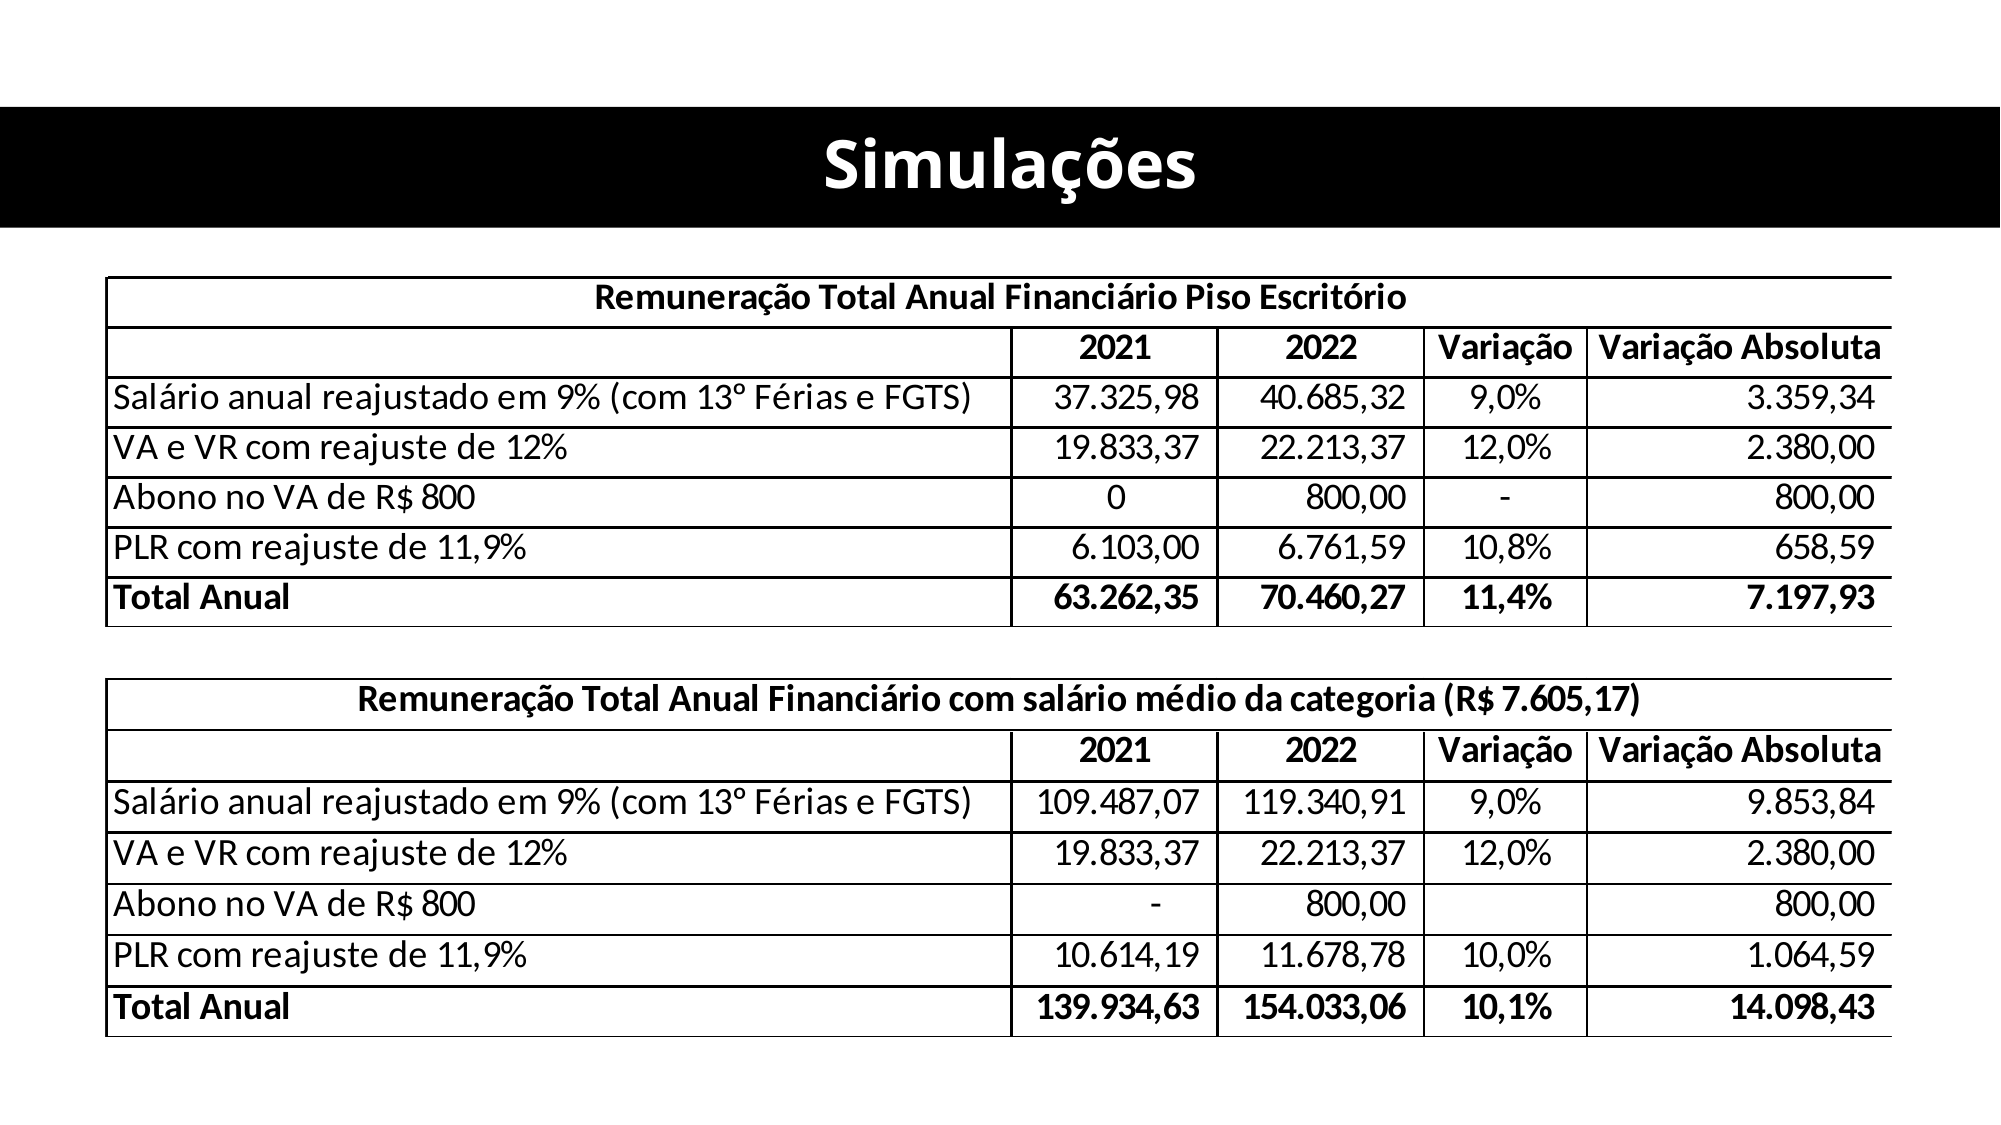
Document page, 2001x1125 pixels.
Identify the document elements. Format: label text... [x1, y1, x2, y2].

picture [105, 677, 1895, 1039]
picture [105, 276, 1895, 629]
text_box [0, 106, 2000, 229]
title Simulações [91, 105, 1931, 228]
